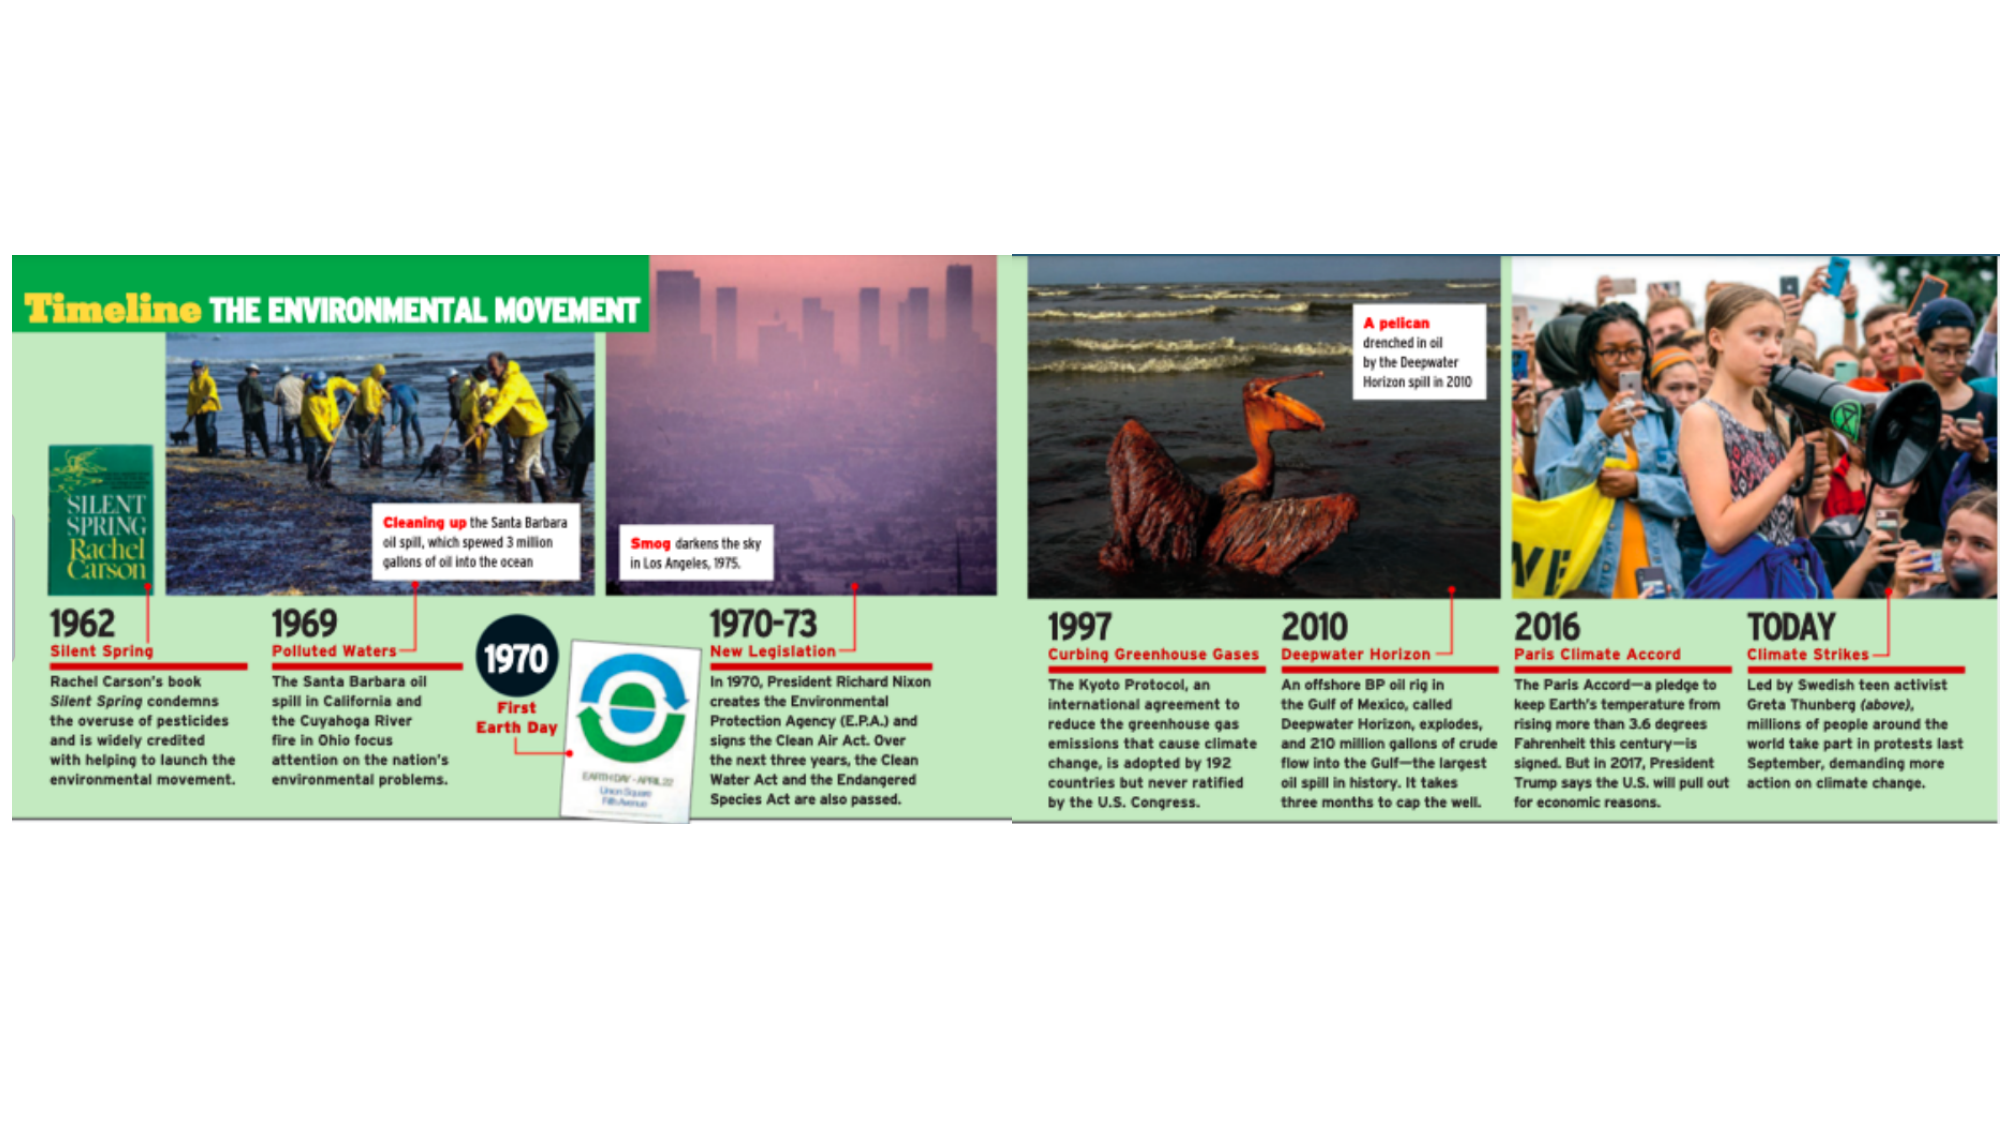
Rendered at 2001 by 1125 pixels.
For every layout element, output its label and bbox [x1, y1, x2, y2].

list [12, 255, 1012, 825]
picture [1012, 254, 2000, 825]
